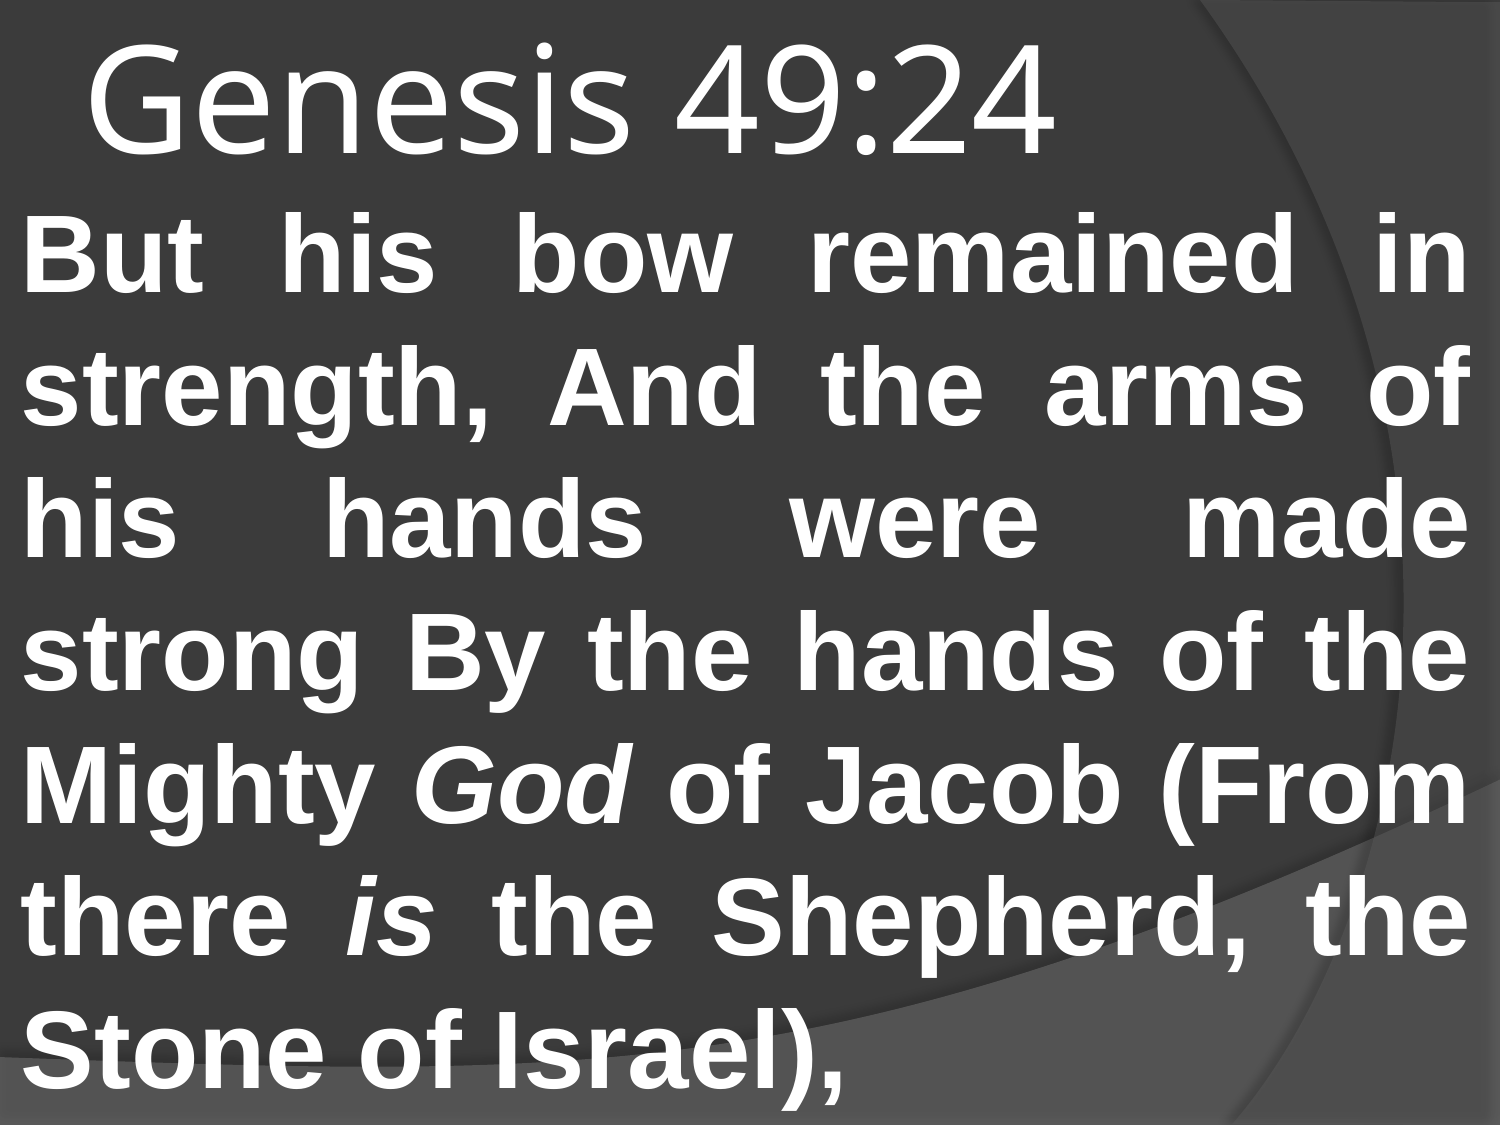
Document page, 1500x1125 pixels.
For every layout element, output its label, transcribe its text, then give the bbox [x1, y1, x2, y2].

list But his bow remained in strength, And the arms of his hands were made strong By the hands of the Mighty God of Jacob (From there is the Shepherd, the Stone of Israel), [0, 174, 1488, 1125]
title Genesis 49:24 [75, 0, 1300, 174]
